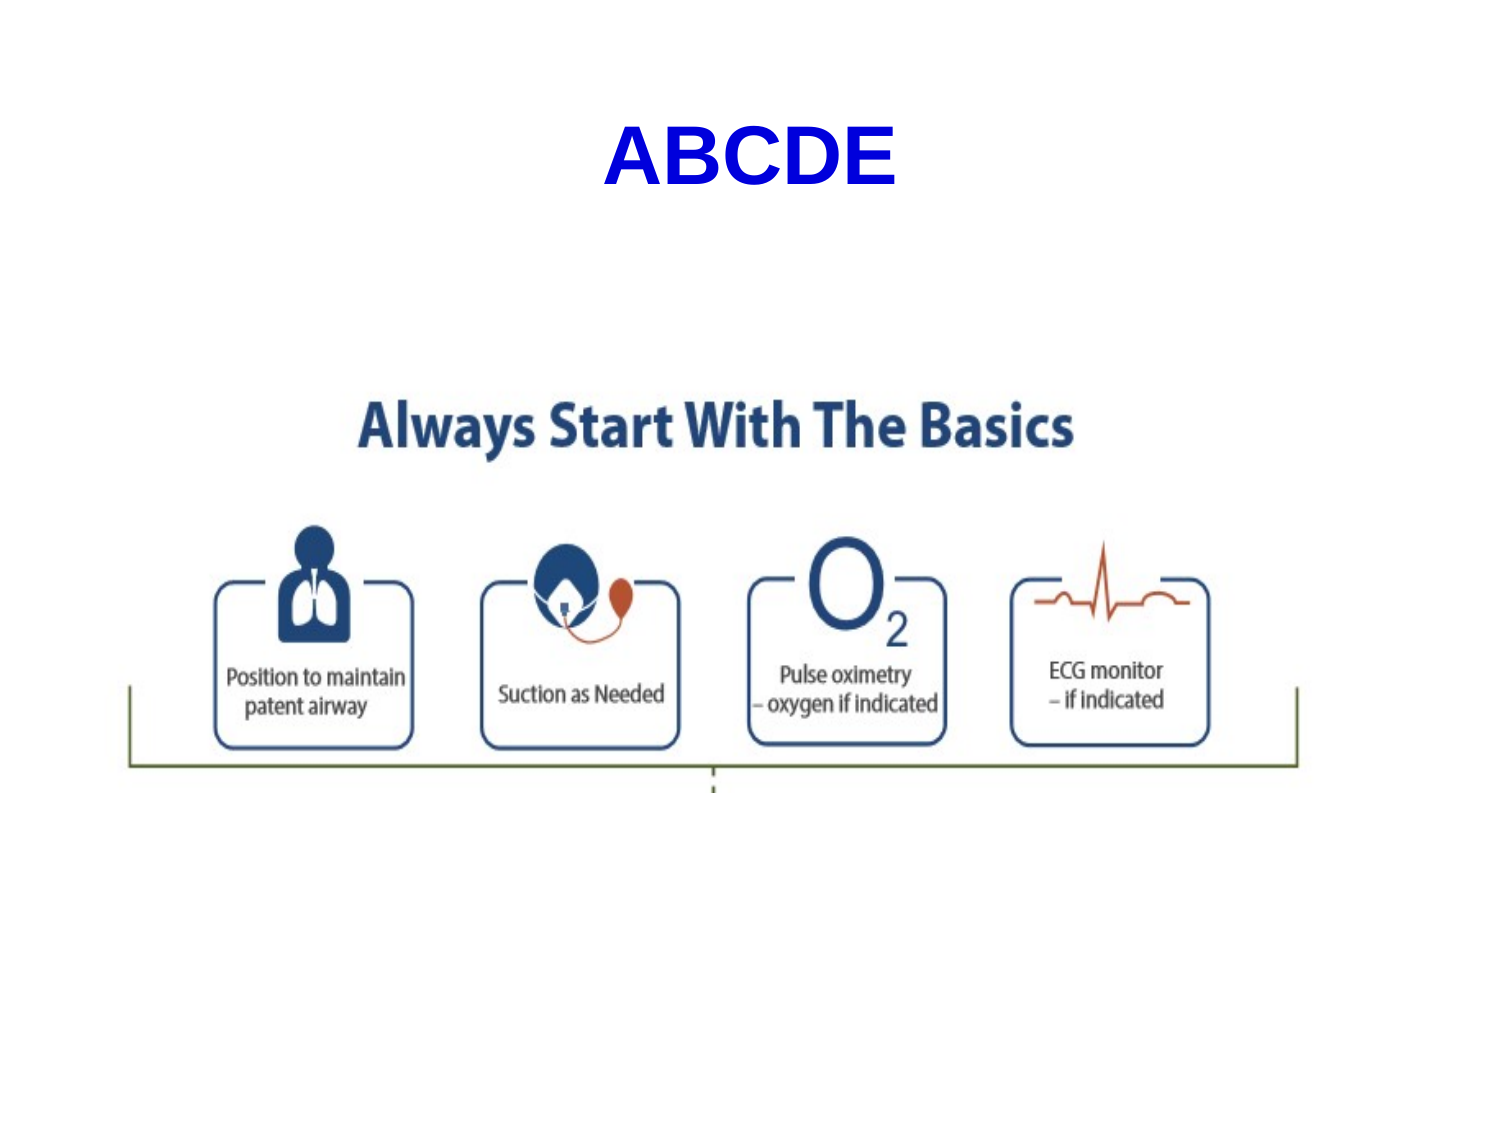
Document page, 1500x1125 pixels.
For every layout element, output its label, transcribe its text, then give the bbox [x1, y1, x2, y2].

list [0, 331, 1500, 794]
title ABCDE [88, 118, 1412, 193]
